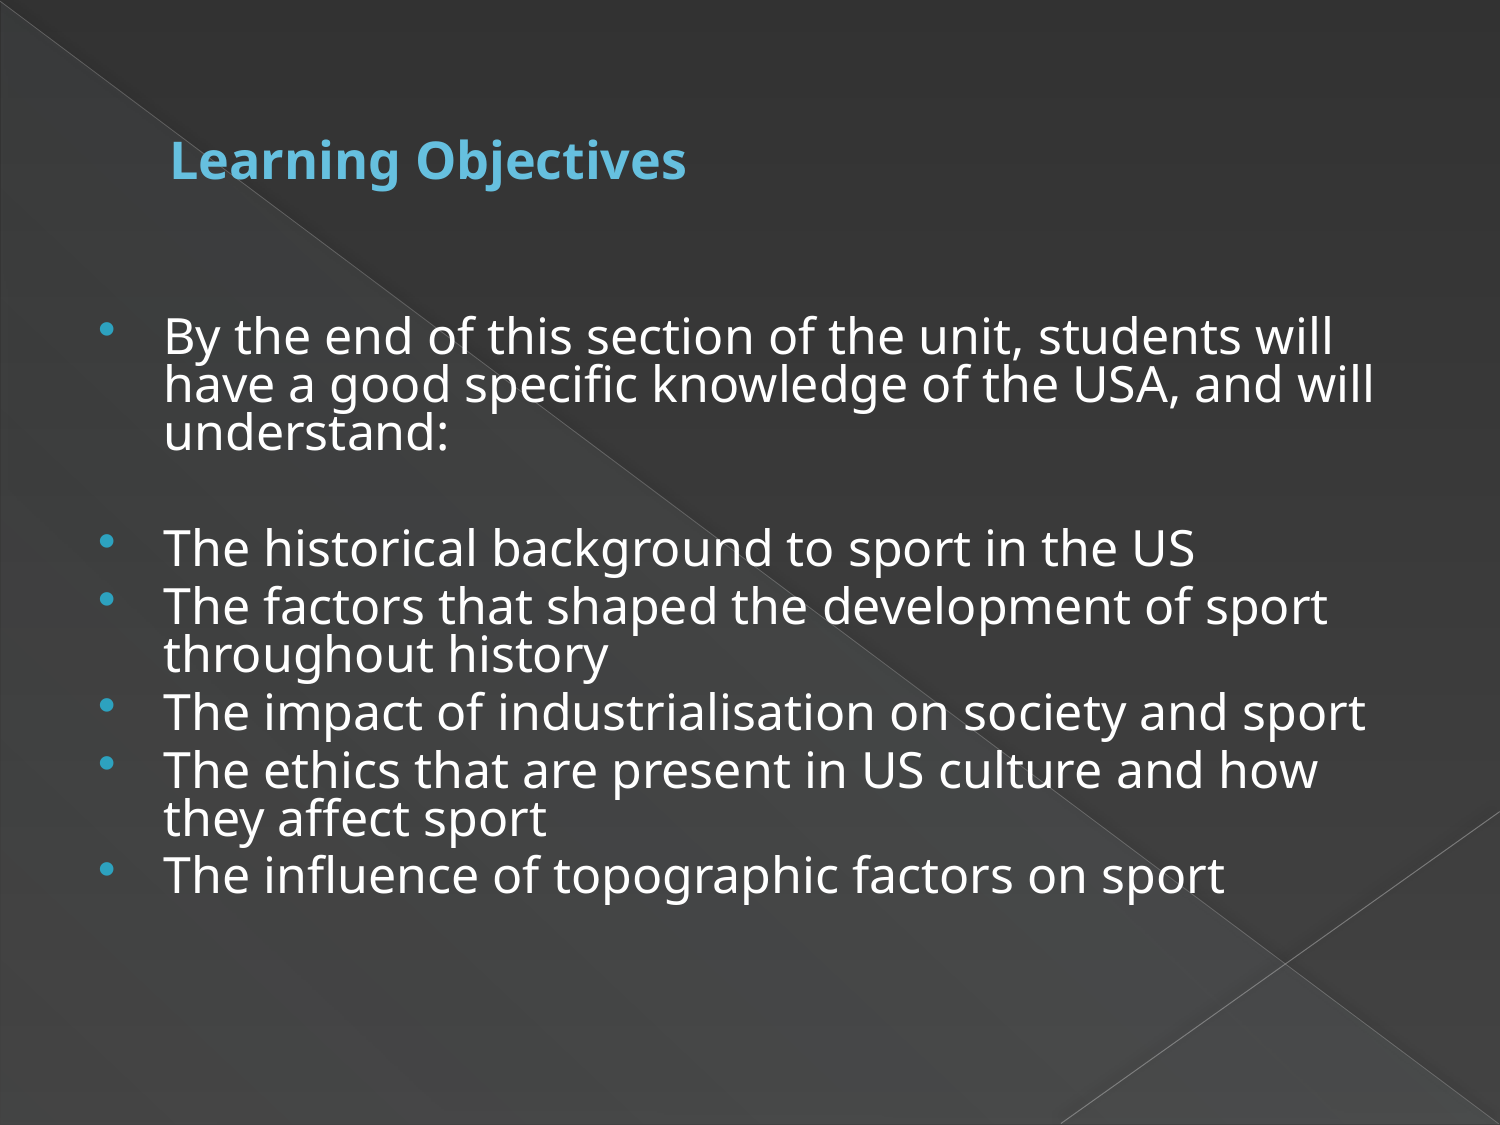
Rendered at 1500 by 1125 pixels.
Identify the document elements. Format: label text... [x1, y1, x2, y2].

list By the end of this section of the unit, students will have a good specific knowledge of the USA, and will understand: The historical background to sport in the US The factors that shaped the development of sport throughout history The impact of industrialisation on society and sport The ethics that are present in US culture and how they affect sport The influence of topographic factors on sport [75, 308, 1425, 1059]
title Learning Objectives [75, 43, 1425, 274]
